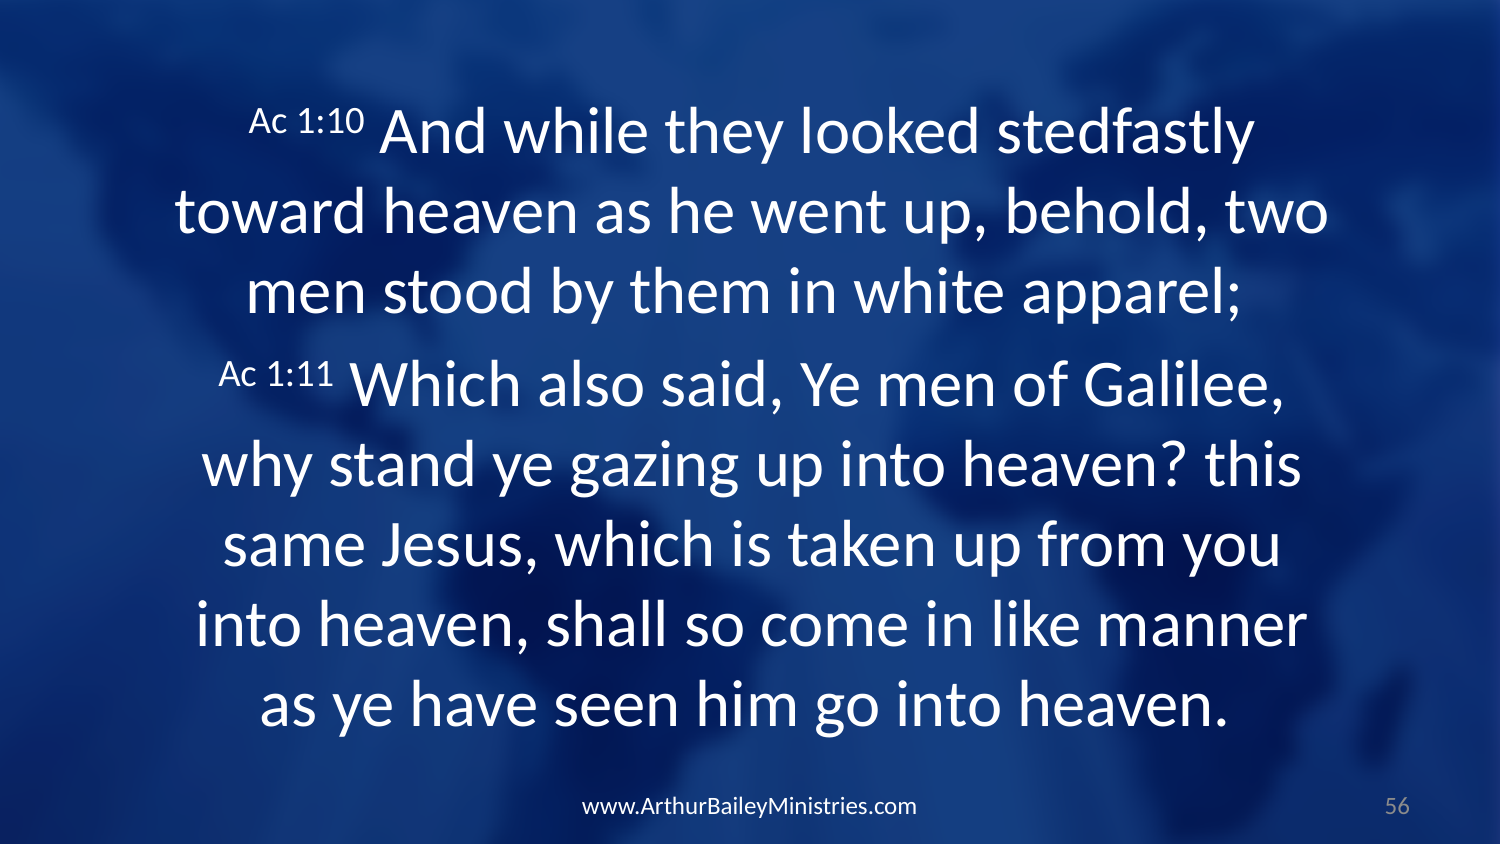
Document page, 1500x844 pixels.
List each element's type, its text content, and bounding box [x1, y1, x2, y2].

list Ac 1:10 And while they looked stedfastly toward heaven as he went up, behold, two men stood by them in white apparel; Ac 1:11 Which also said, Ye men of Galilee, why stand ye gazing up into heaven? this same Jesus, which is taken up from you into heaven, shall so come in like manner as ye have seen him go into heaven. [151, 79, 1355, 741]
footer www.ArthurBaileyMinistries.com [512, 782, 988, 827]
picture [0, 0, 1500, 844]
slide_number 56 [1074, 782, 1425, 827]
